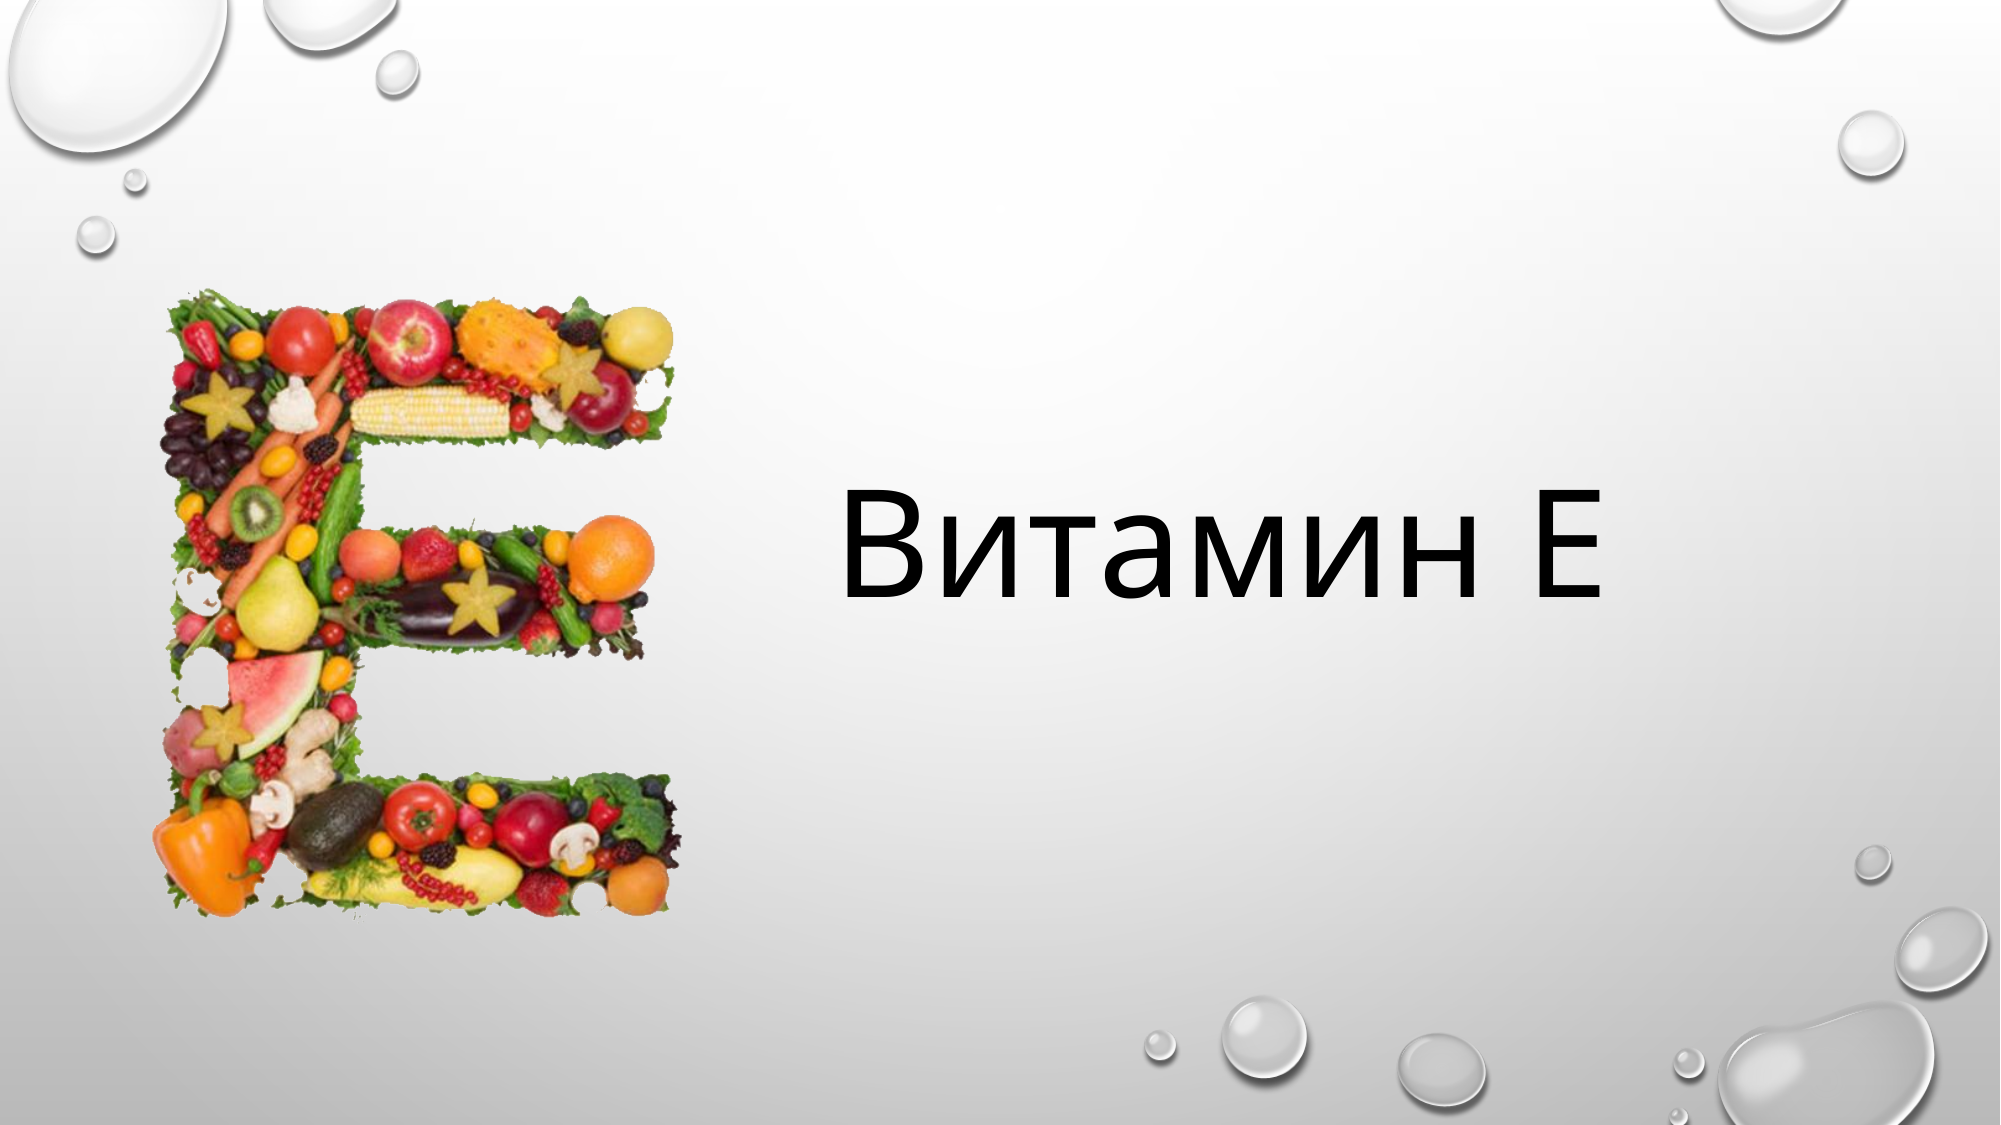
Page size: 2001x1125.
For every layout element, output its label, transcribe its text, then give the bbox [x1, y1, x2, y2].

text_box Витамин Е [708, 440, 1703, 636]
picture [0, 0, 2000, 1125]
